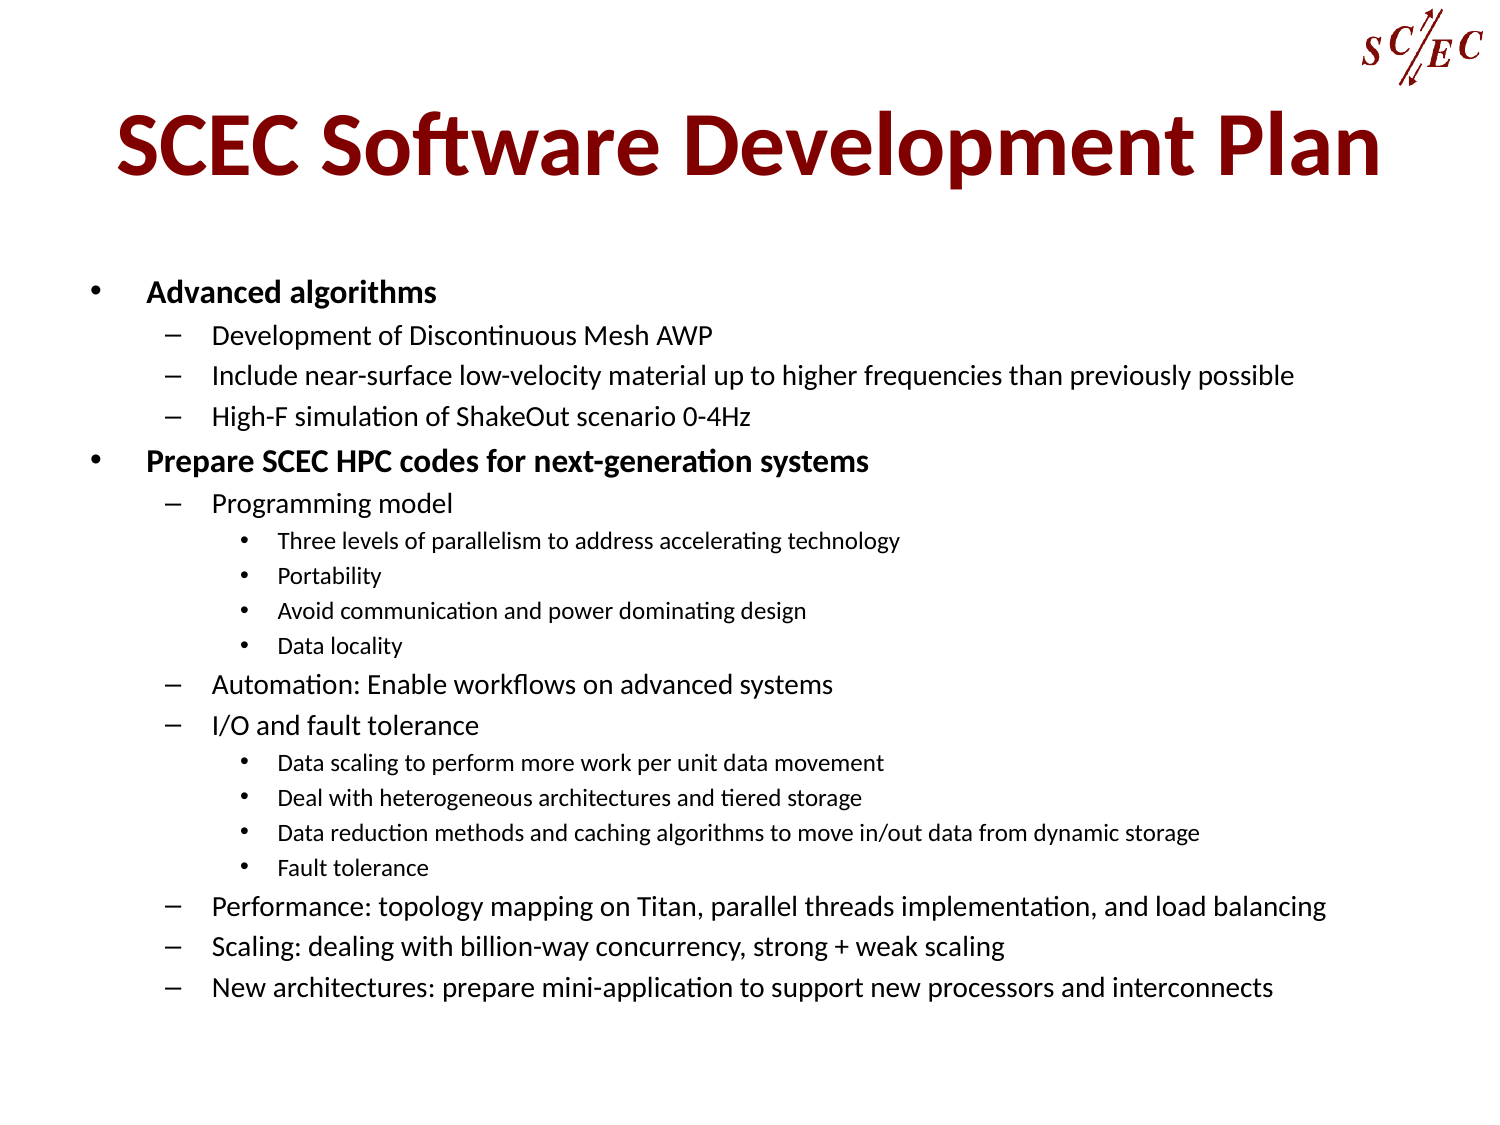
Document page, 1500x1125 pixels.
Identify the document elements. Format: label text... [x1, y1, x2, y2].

list Advanced algorithms Development of Discontinuous Mesh AWP Include near-surface low-velocity material up to higher frequencies than previously possible High-F simulation of ShakeOut scenario 0-4Hz Prepare SCEC HPC codes for next-generation systems Programming model Three levels of parallelism to address accelerating technology Portability Avoid communication and power dominating design Data locality Automation: Enable workflows on advanced systems I/O and fault tolerance Data scaling to perform more work per unit data movement Deal with heterogeneous architectures and tiered storage Data reduction methods and caching algorithms to move in/out data from dynamic storage Fault tolerance Performance: topology mapping on Titan, parallel threads implementation, and load balancing Scaling: dealing with billion-way concurrency, strong + weak scaling New architectures: prepare mini-application to support new processors and interconnects [75, 262, 1425, 896]
title SCEC Software Development Plan [75, 45, 1425, 233]
picture [1359, 8, 1487, 92]
